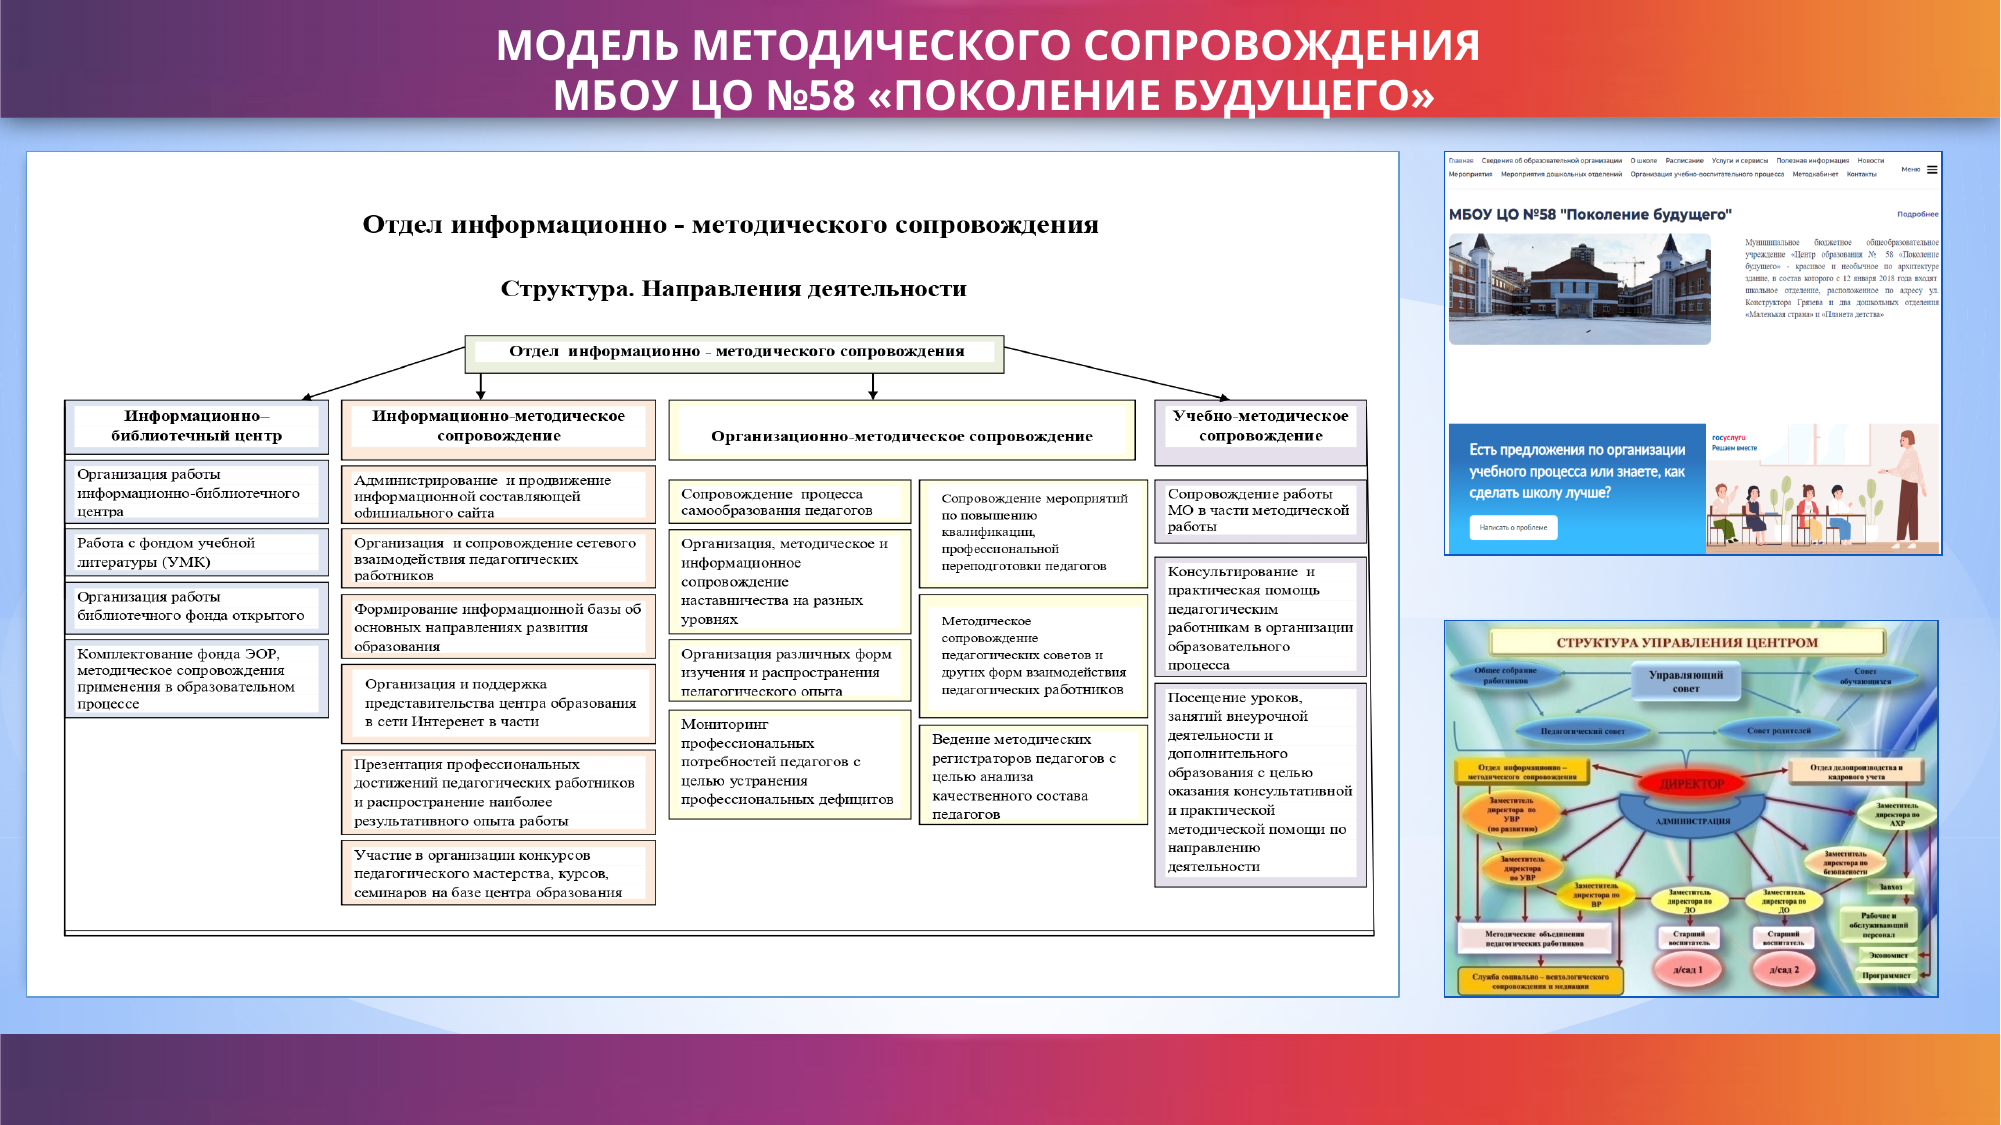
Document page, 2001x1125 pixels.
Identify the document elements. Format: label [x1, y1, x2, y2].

picture [1444, 152, 1942, 555]
picture [1444, 620, 1938, 997]
picture [27, 152, 1399, 997]
picture [0, 1034, 2000, 1125]
picture [0, 0, 2000, 118]
